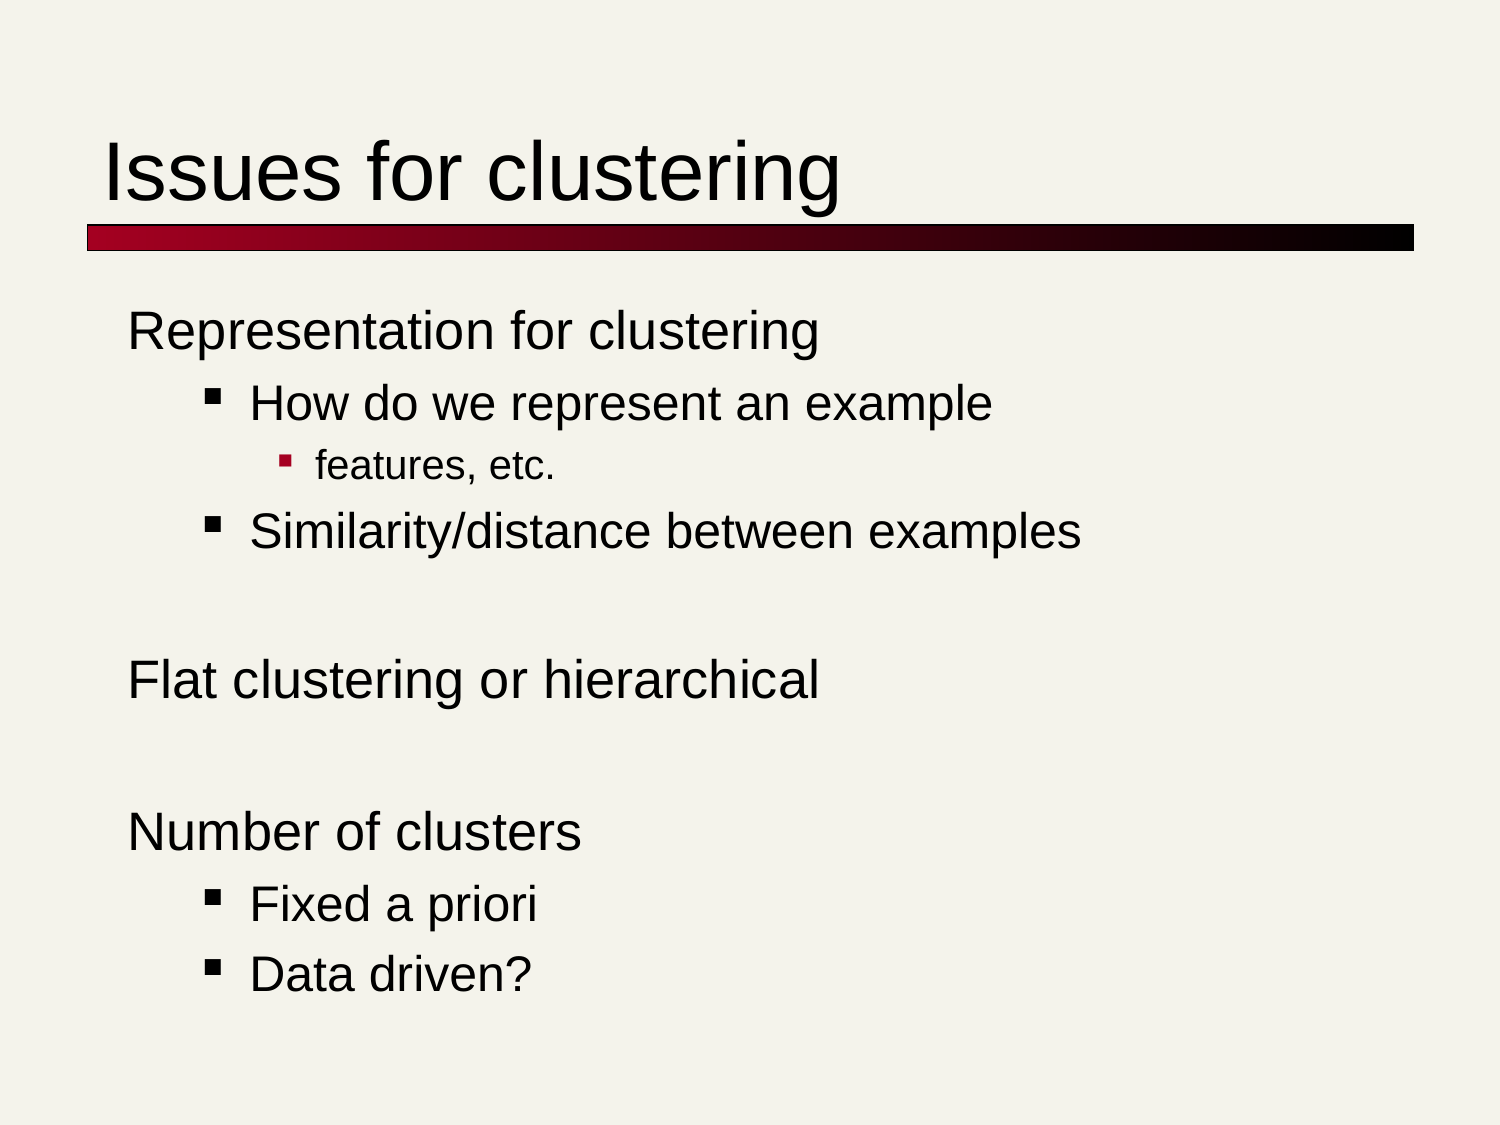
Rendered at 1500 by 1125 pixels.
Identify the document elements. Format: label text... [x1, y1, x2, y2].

title Issues for clustering [87, 62, 1413, 226]
list Representation for clustering How do we represent an example features, etc. Similarity/distance between examples Flat clustering or hierarchical Number of clusters Fixed a priori Data driven? [112, 287, 1388, 1088]
